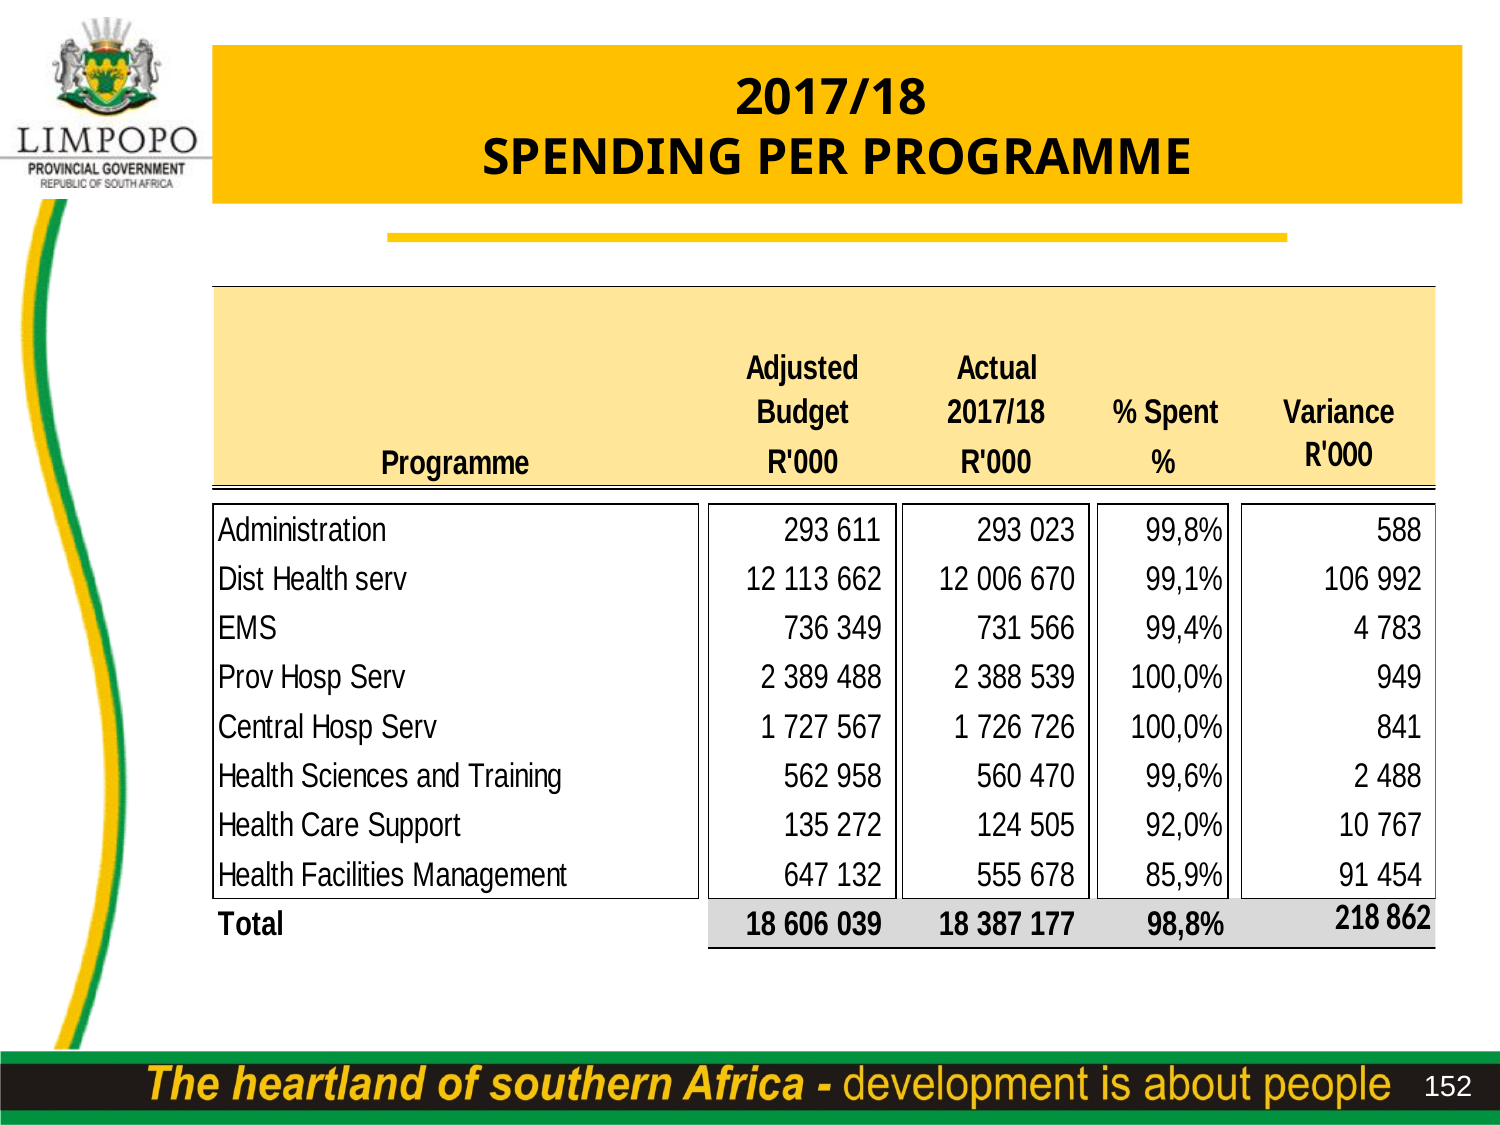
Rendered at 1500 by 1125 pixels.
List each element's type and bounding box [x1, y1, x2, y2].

picture [0, 17, 213, 188]
picture [0, 1051, 1500, 1125]
picture [12, 199, 131, 1050]
slide_number [1387, 1059, 1488, 1125]
title [212, 45, 1463, 204]
text_box [212, 285, 1437, 951]
